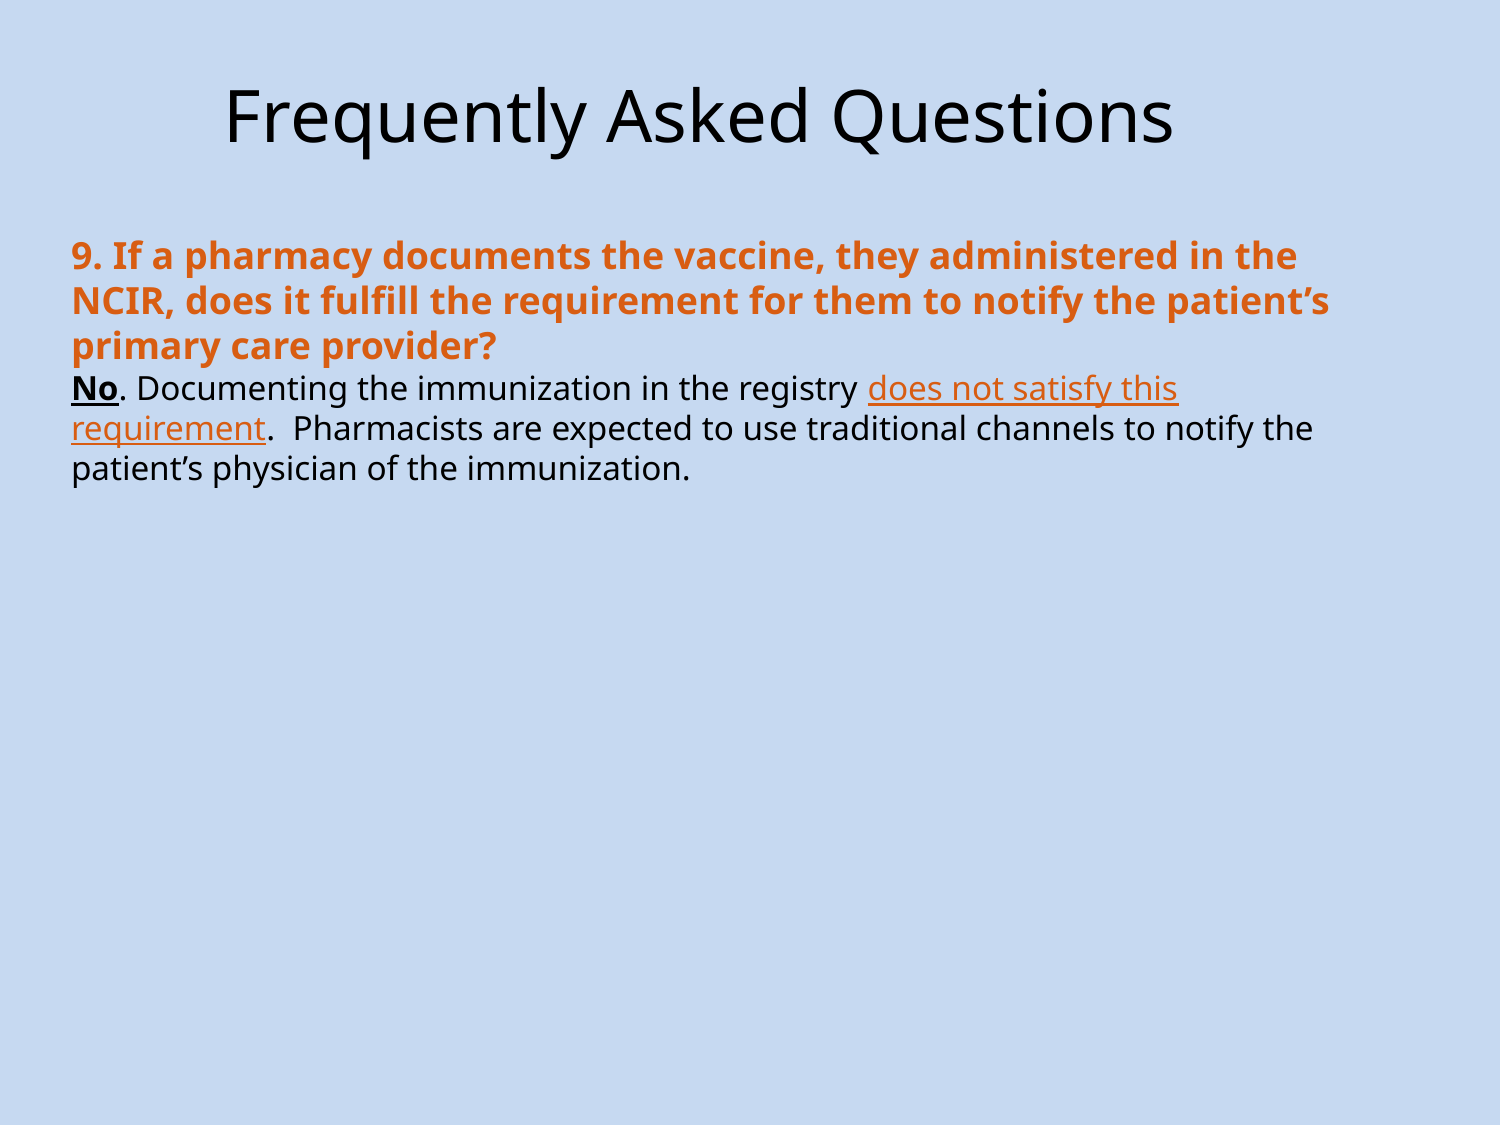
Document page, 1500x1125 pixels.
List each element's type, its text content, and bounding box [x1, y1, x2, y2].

text_box Frequently Asked Questions [75, 62, 1325, 224]
text_box 9. If a pharmacy documents the vaccine, they administered in the NCIR, does it fulfill the requirement for them to notify the patient’s primary care provider? No. Documenting the immunization in the registry does not satisfy this requirement. Pharmacists are expected to use traditional channels to notify the patient’s physician of the immunization. [37, 224, 1350, 1059]
